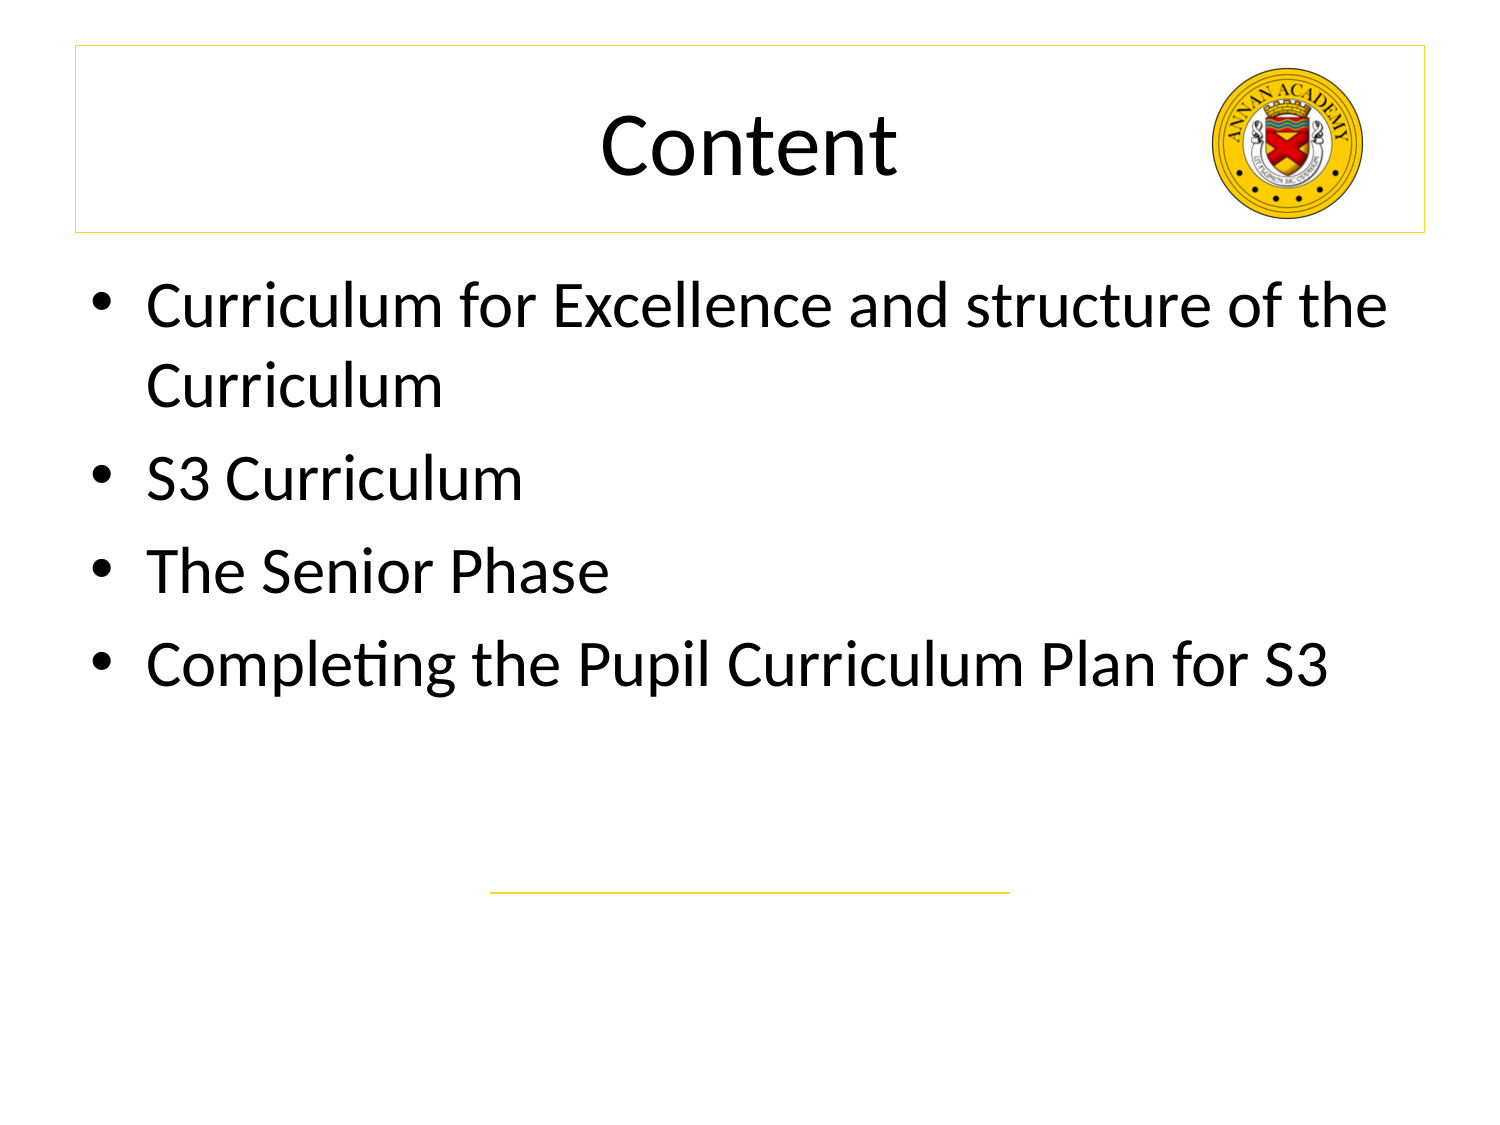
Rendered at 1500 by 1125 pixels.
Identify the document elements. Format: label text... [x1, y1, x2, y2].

picture [1210, 66, 1365, 221]
list Curriculum for Excellence and structure of the Curriculum S3 Curriculum The Senior Phase Completing the Pupil Curriculum Plan for S3 [75, 252, 1425, 996]
title Content [75, 45, 1425, 233]
